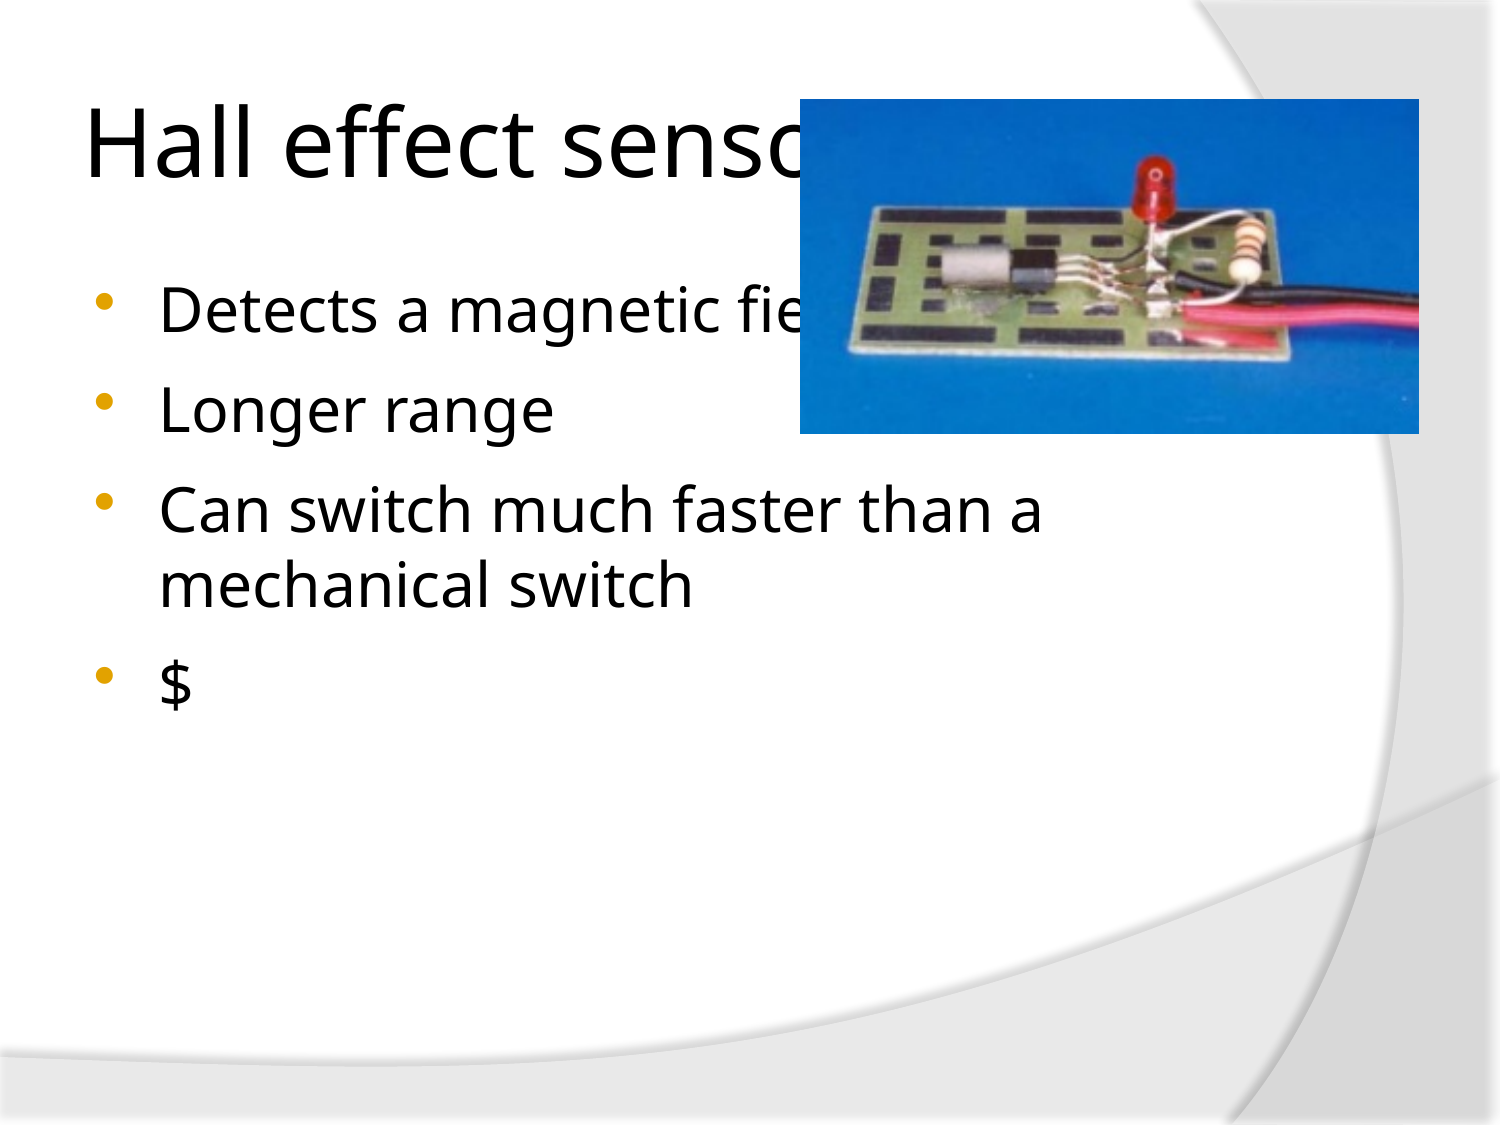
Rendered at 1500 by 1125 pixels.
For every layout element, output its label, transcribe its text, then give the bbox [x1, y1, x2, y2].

list Detects a magnetic field Longer range Can switch much faster than a mechanical switch $ [74, 262, 1301, 1006]
title Hall effect sensor [74, 44, 1301, 233]
picture [799, 99, 1419, 435]
